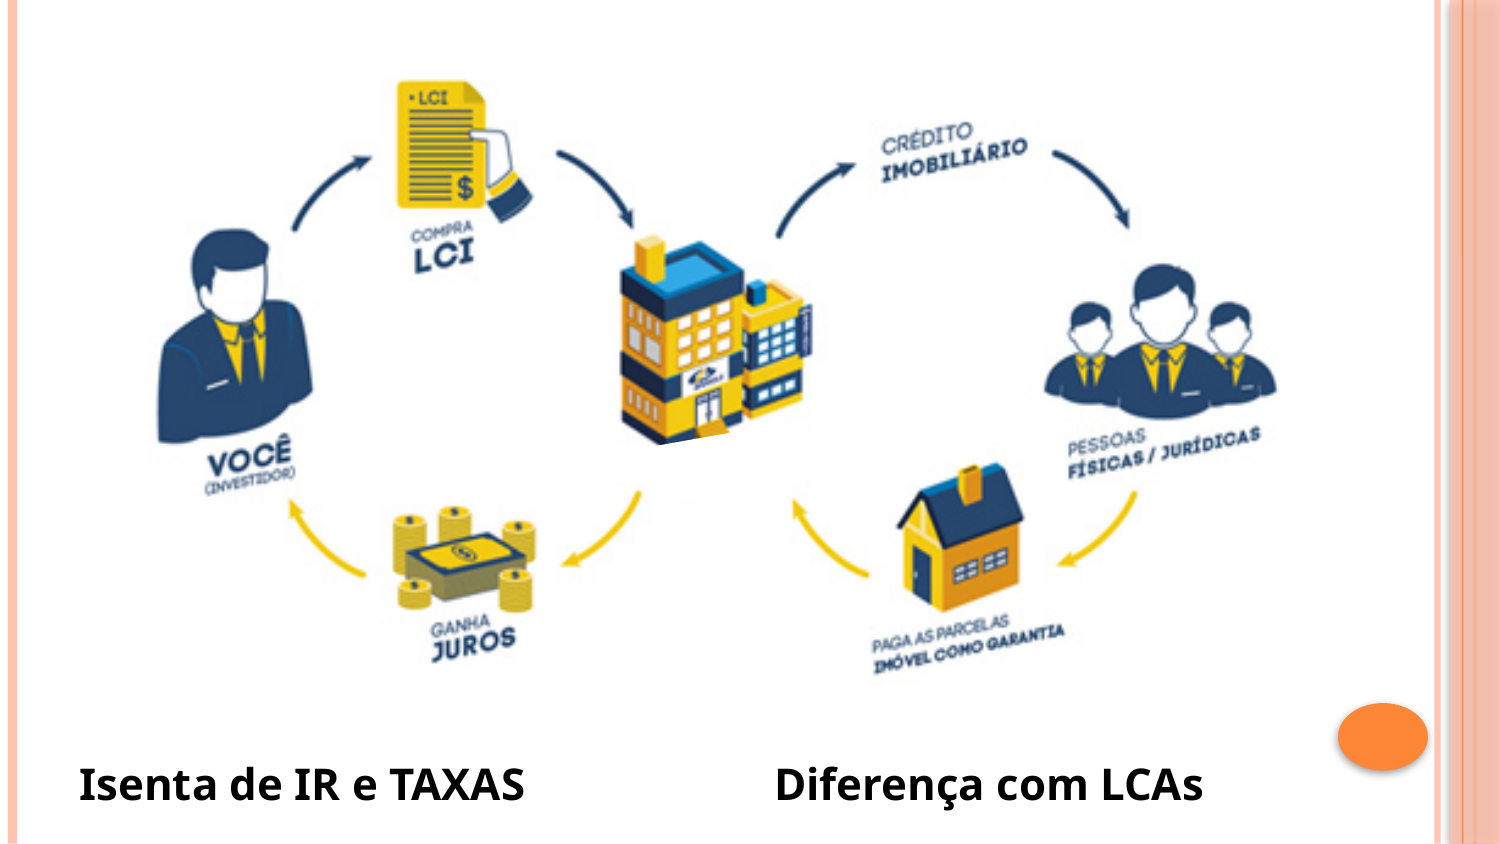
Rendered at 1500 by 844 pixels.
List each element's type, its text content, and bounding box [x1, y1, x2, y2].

text_box Diferença com LCAs [727, 749, 1251, 817]
picture [146, 59, 1294, 695]
text_box Isenta de IR e TAXAS [41, 749, 564, 817]
